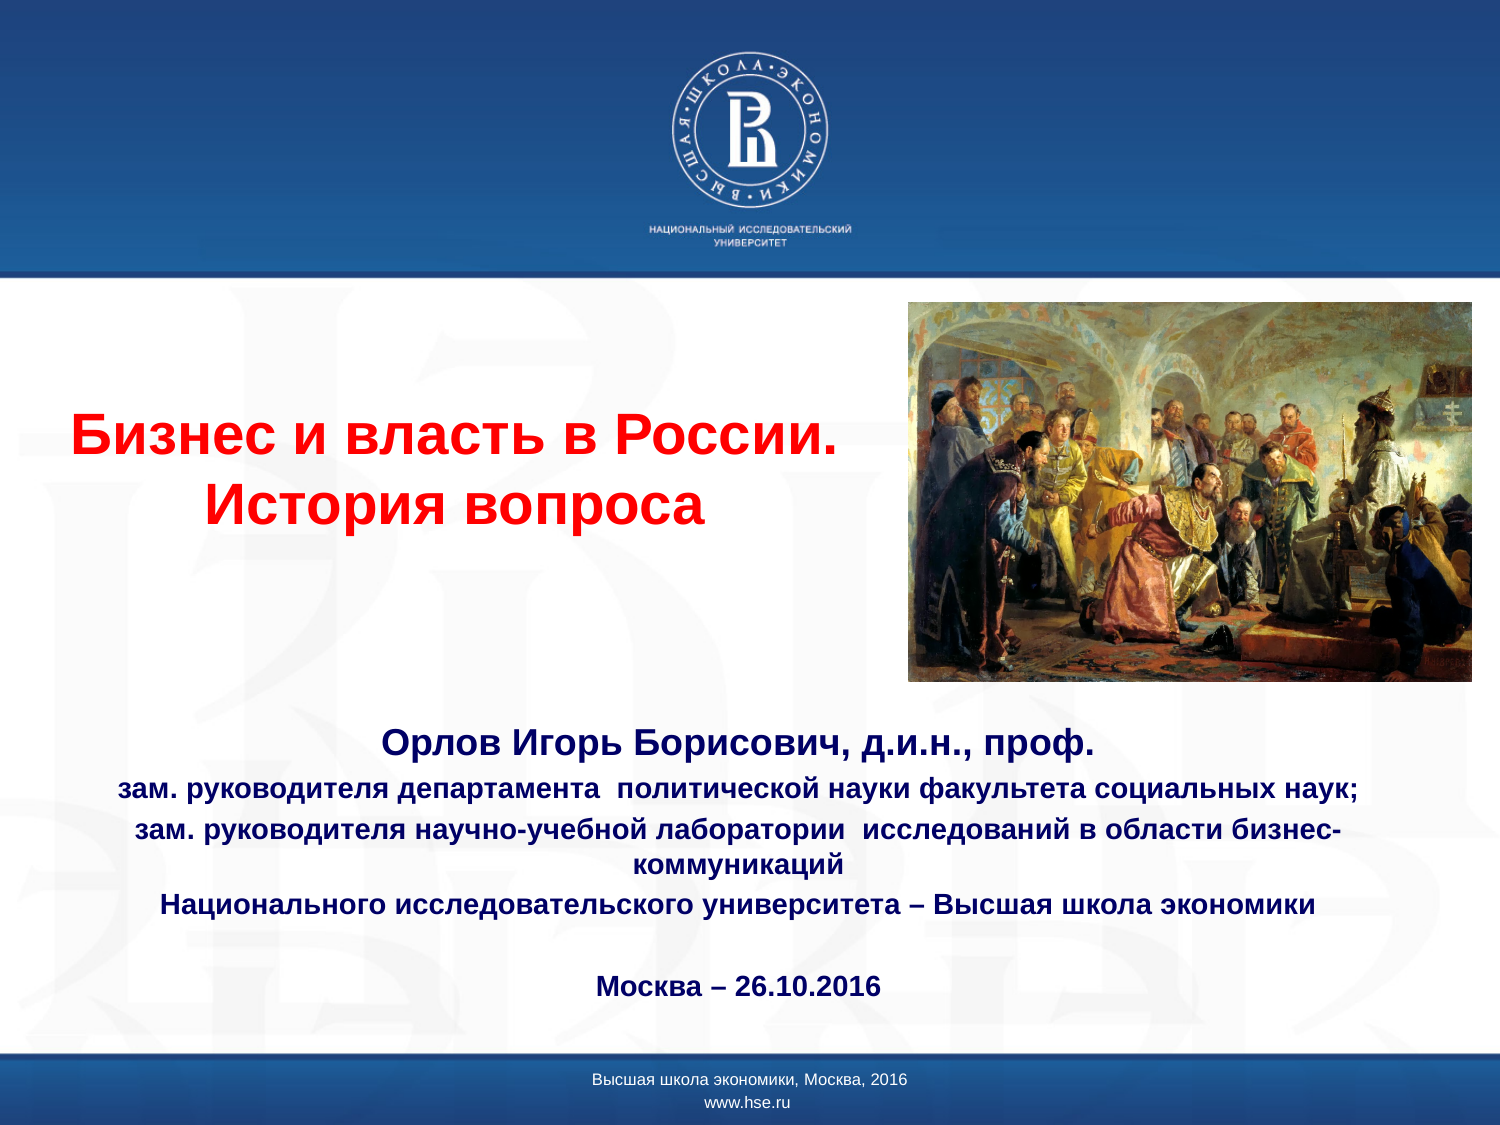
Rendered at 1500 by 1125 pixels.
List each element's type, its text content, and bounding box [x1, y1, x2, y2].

text_box Высшая школа экономики, Москва, 2016 www.hse.ru [224, 1060, 1275, 1119]
picture [0, 0, 1500, 1125]
title Бизнес и власть в России. История вопроса [34, 302, 876, 631]
subtitle Орлов Игорь Борисович, д.и.н., проф. зам. руководителя департамента политической науки факультета социальных наук; зам. руководителя научно-учебной лаборатории исследований в области бизнес-коммуникаций Национального исследовательского университета – Высшая школа экономики Москва – 26.10.2016 [34, 710, 1443, 940]
